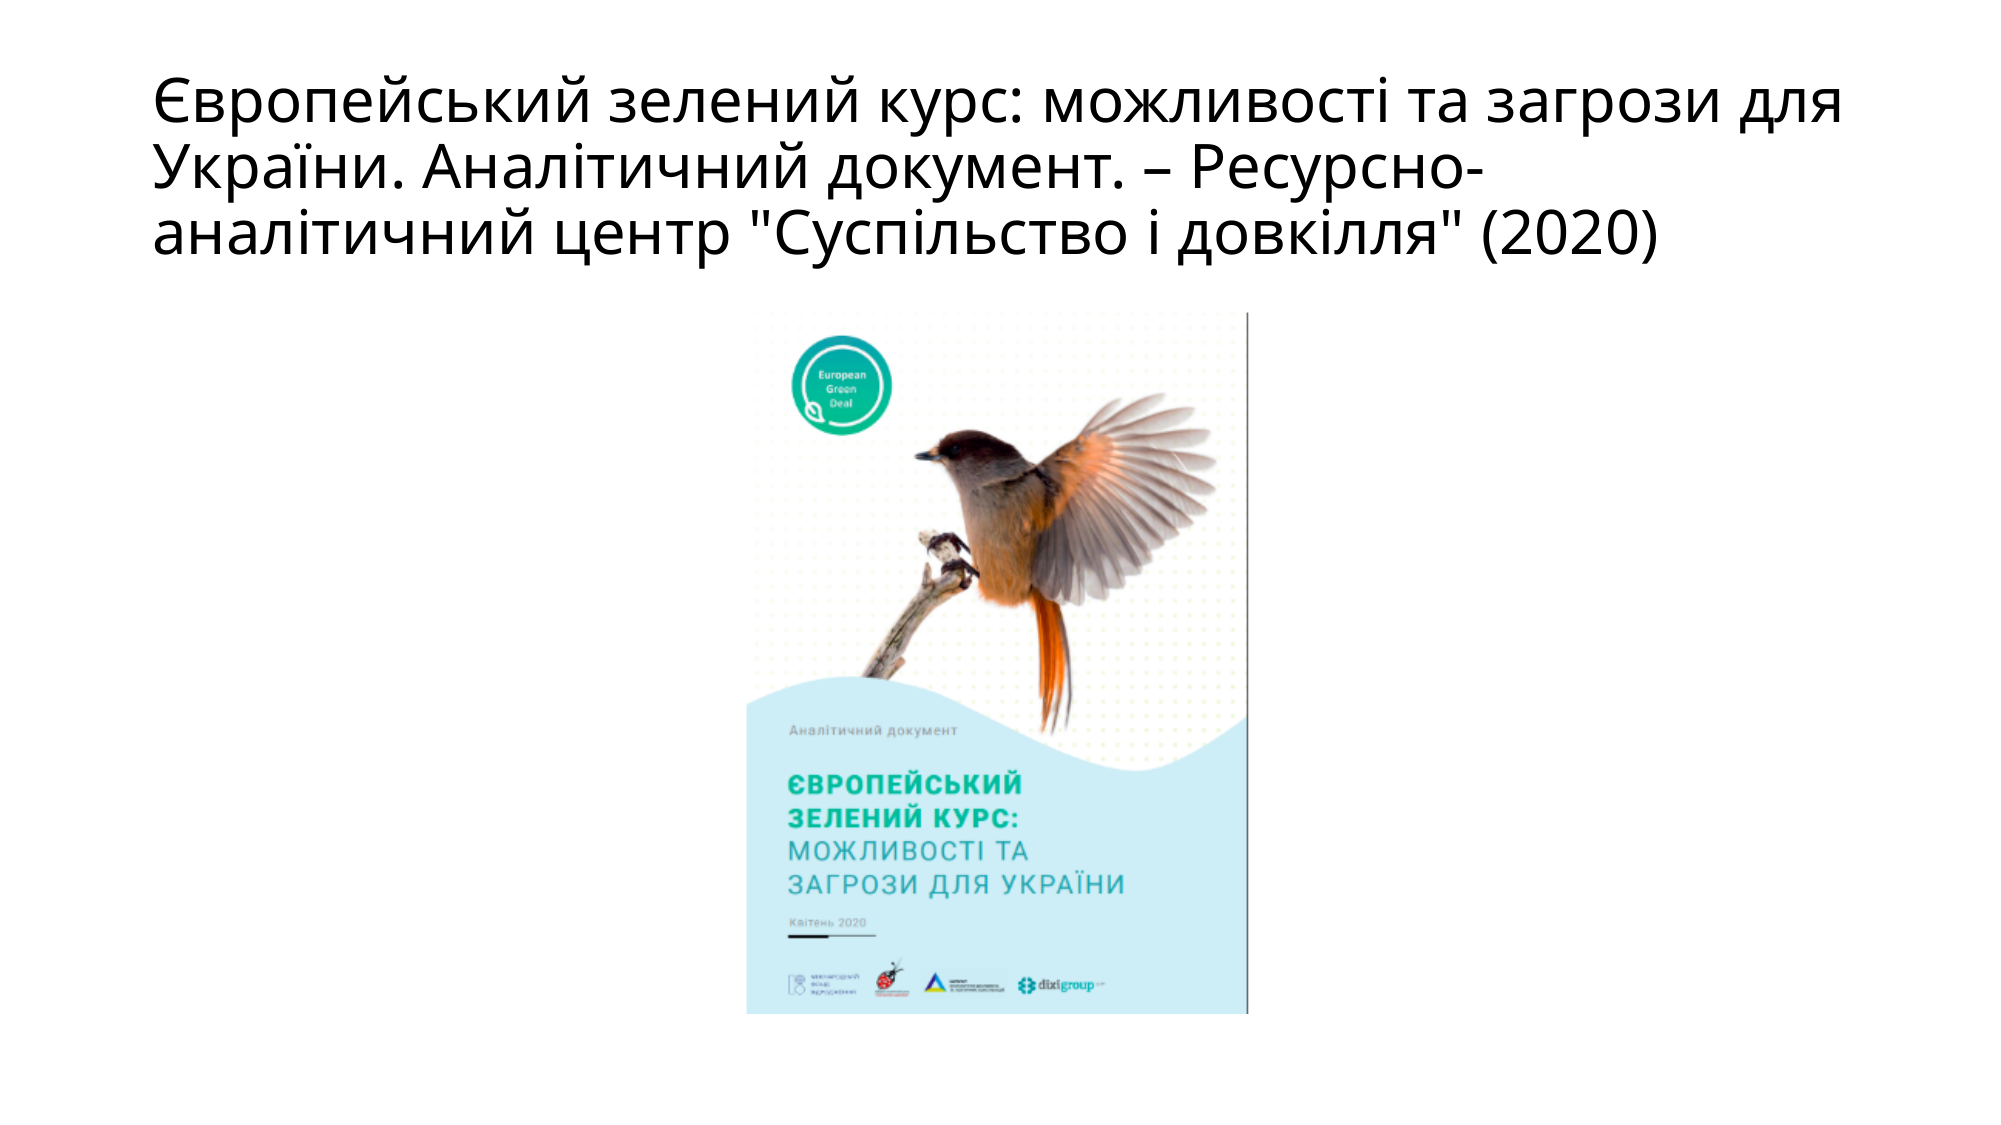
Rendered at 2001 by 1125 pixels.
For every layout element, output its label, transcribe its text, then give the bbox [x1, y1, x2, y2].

title Європейський зелений курс: можливості та загрози для України. Аналітичний документ. – Ресурсно-аналітичний центр "Суспільство і довкілля" (2020) [137, 59, 1863, 278]
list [733, 299, 1267, 1014]
